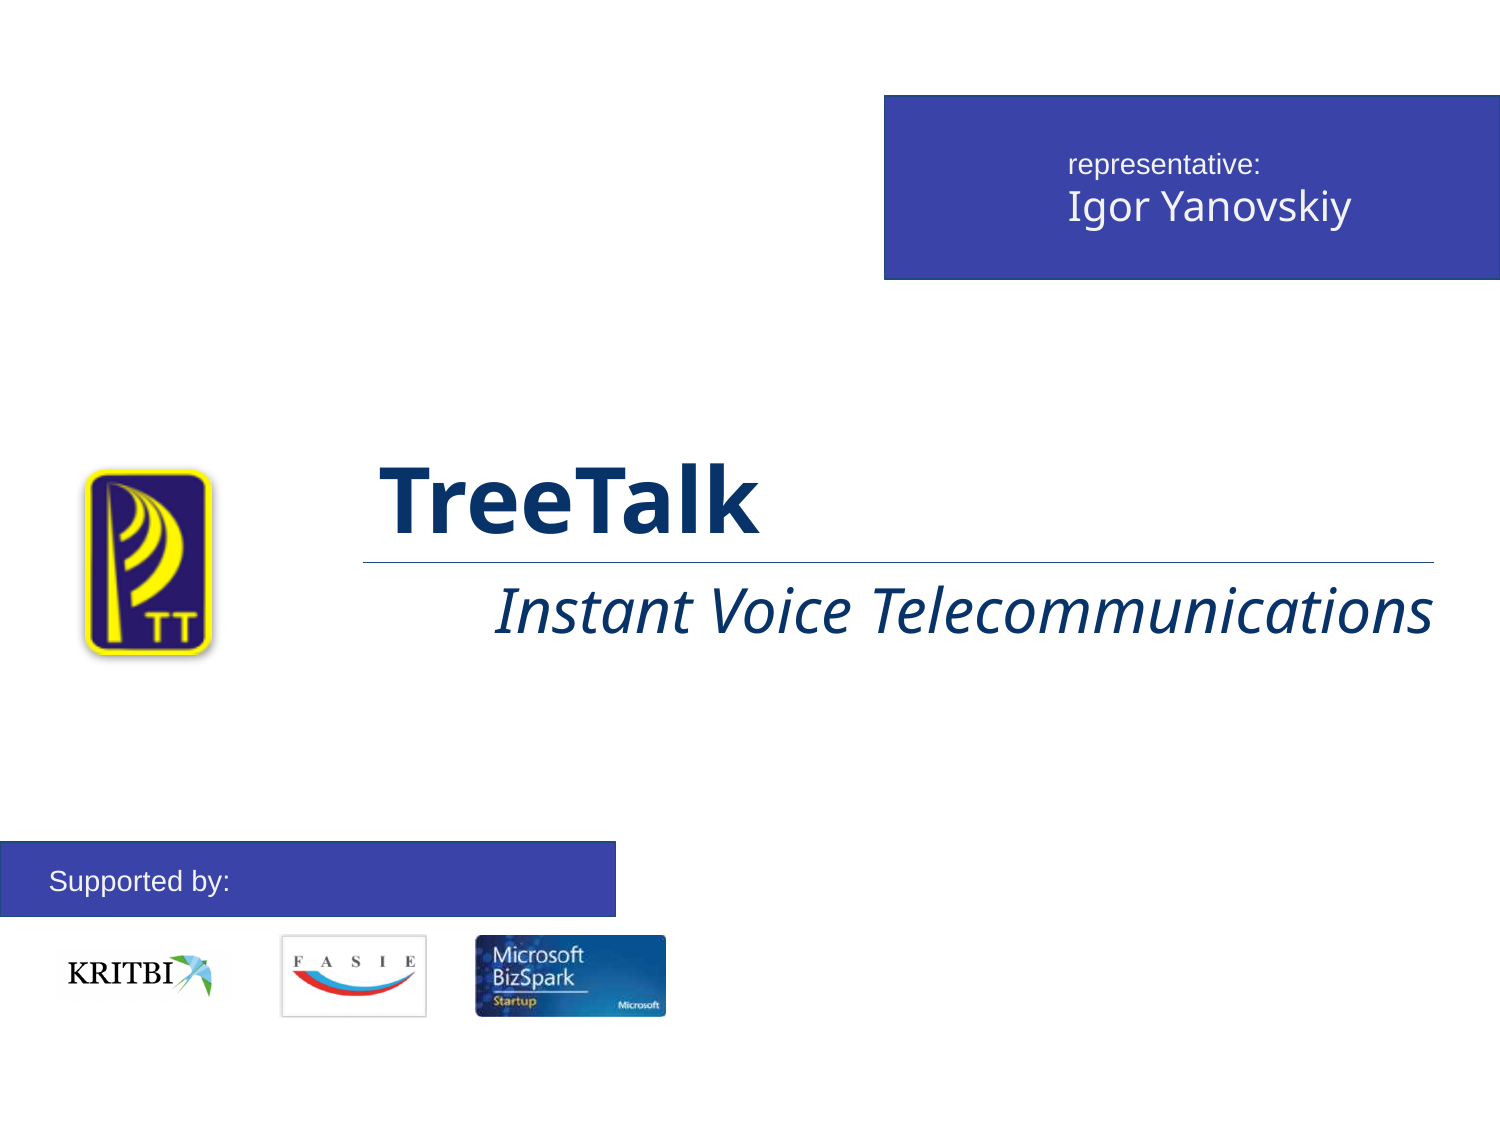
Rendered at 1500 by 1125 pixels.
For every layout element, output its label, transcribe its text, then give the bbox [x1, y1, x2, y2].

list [85, 470, 212, 655]
text_box TreeTalk [363, 431, 1434, 562]
picture [475, 935, 666, 1017]
text_box Instant Voice Telecommunications [380, 562, 1452, 655]
text_box representative: Igor Yanovskiy [1052, 95, 1500, 280]
text_box [0, 842, 616, 917]
picture [49, 947, 231, 1005]
text_box [884, 95, 1052, 280]
text_box Supported by: [33, 851, 582, 908]
picture [278, 933, 428, 1018]
